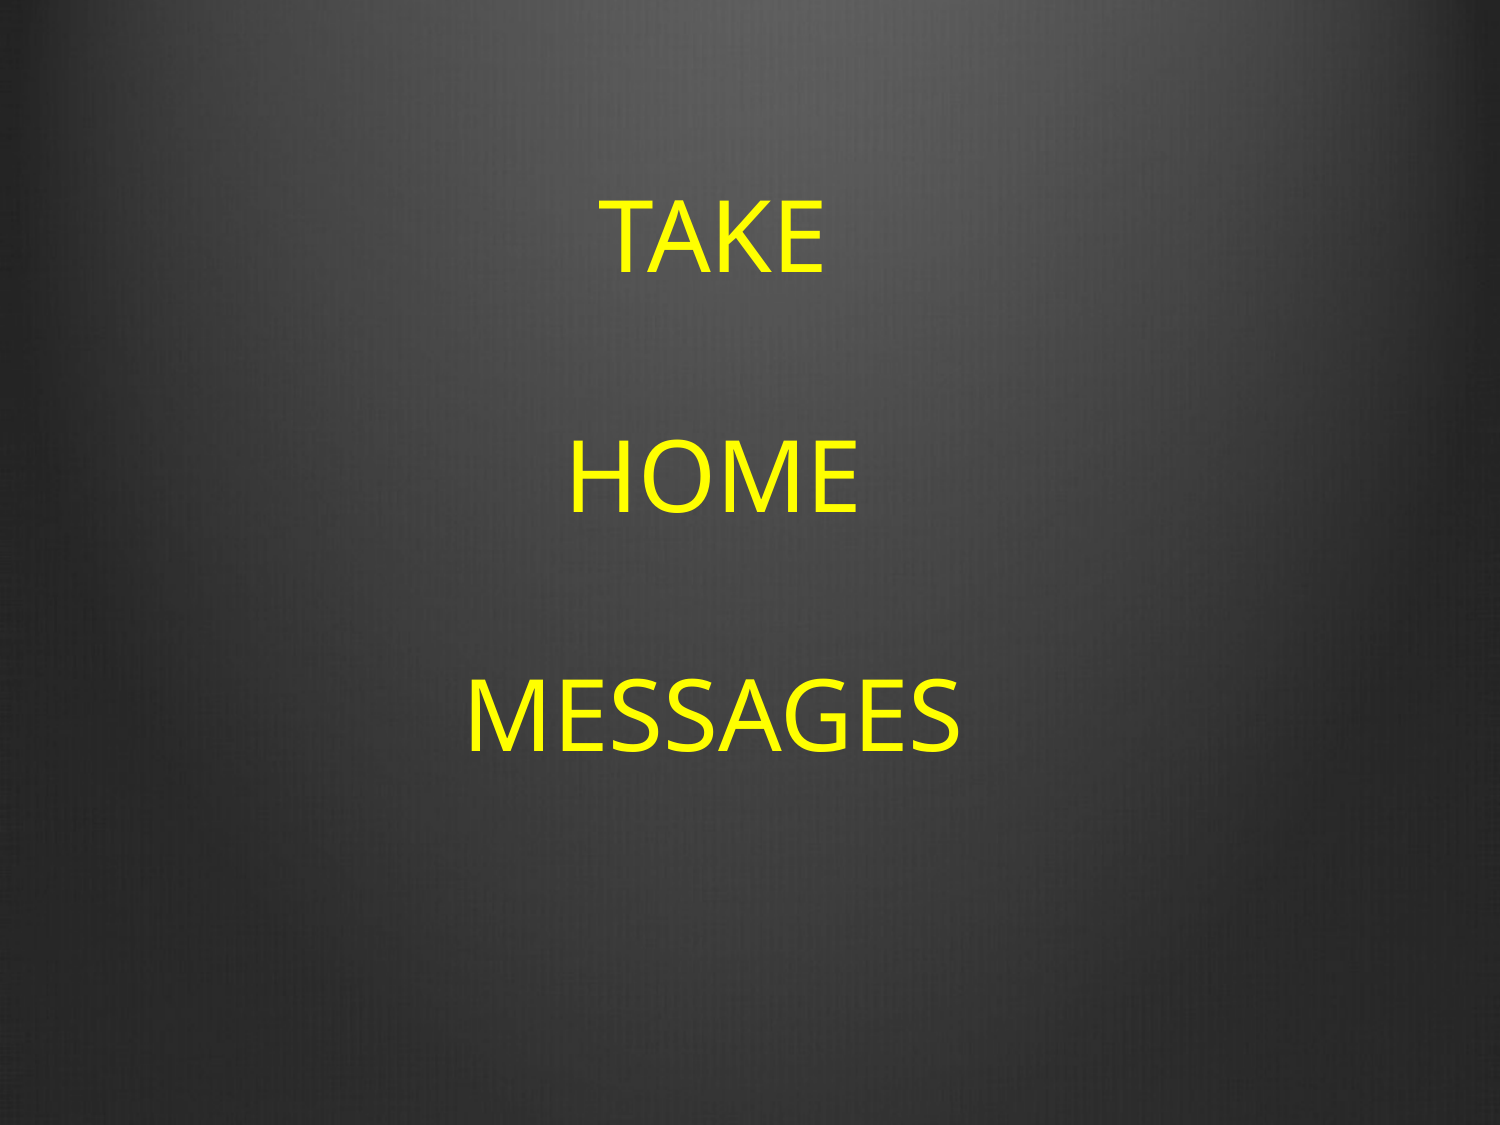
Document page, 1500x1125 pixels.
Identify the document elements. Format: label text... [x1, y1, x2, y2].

title TAKE HOME MESSAGES [76, 618, 1351, 780]
